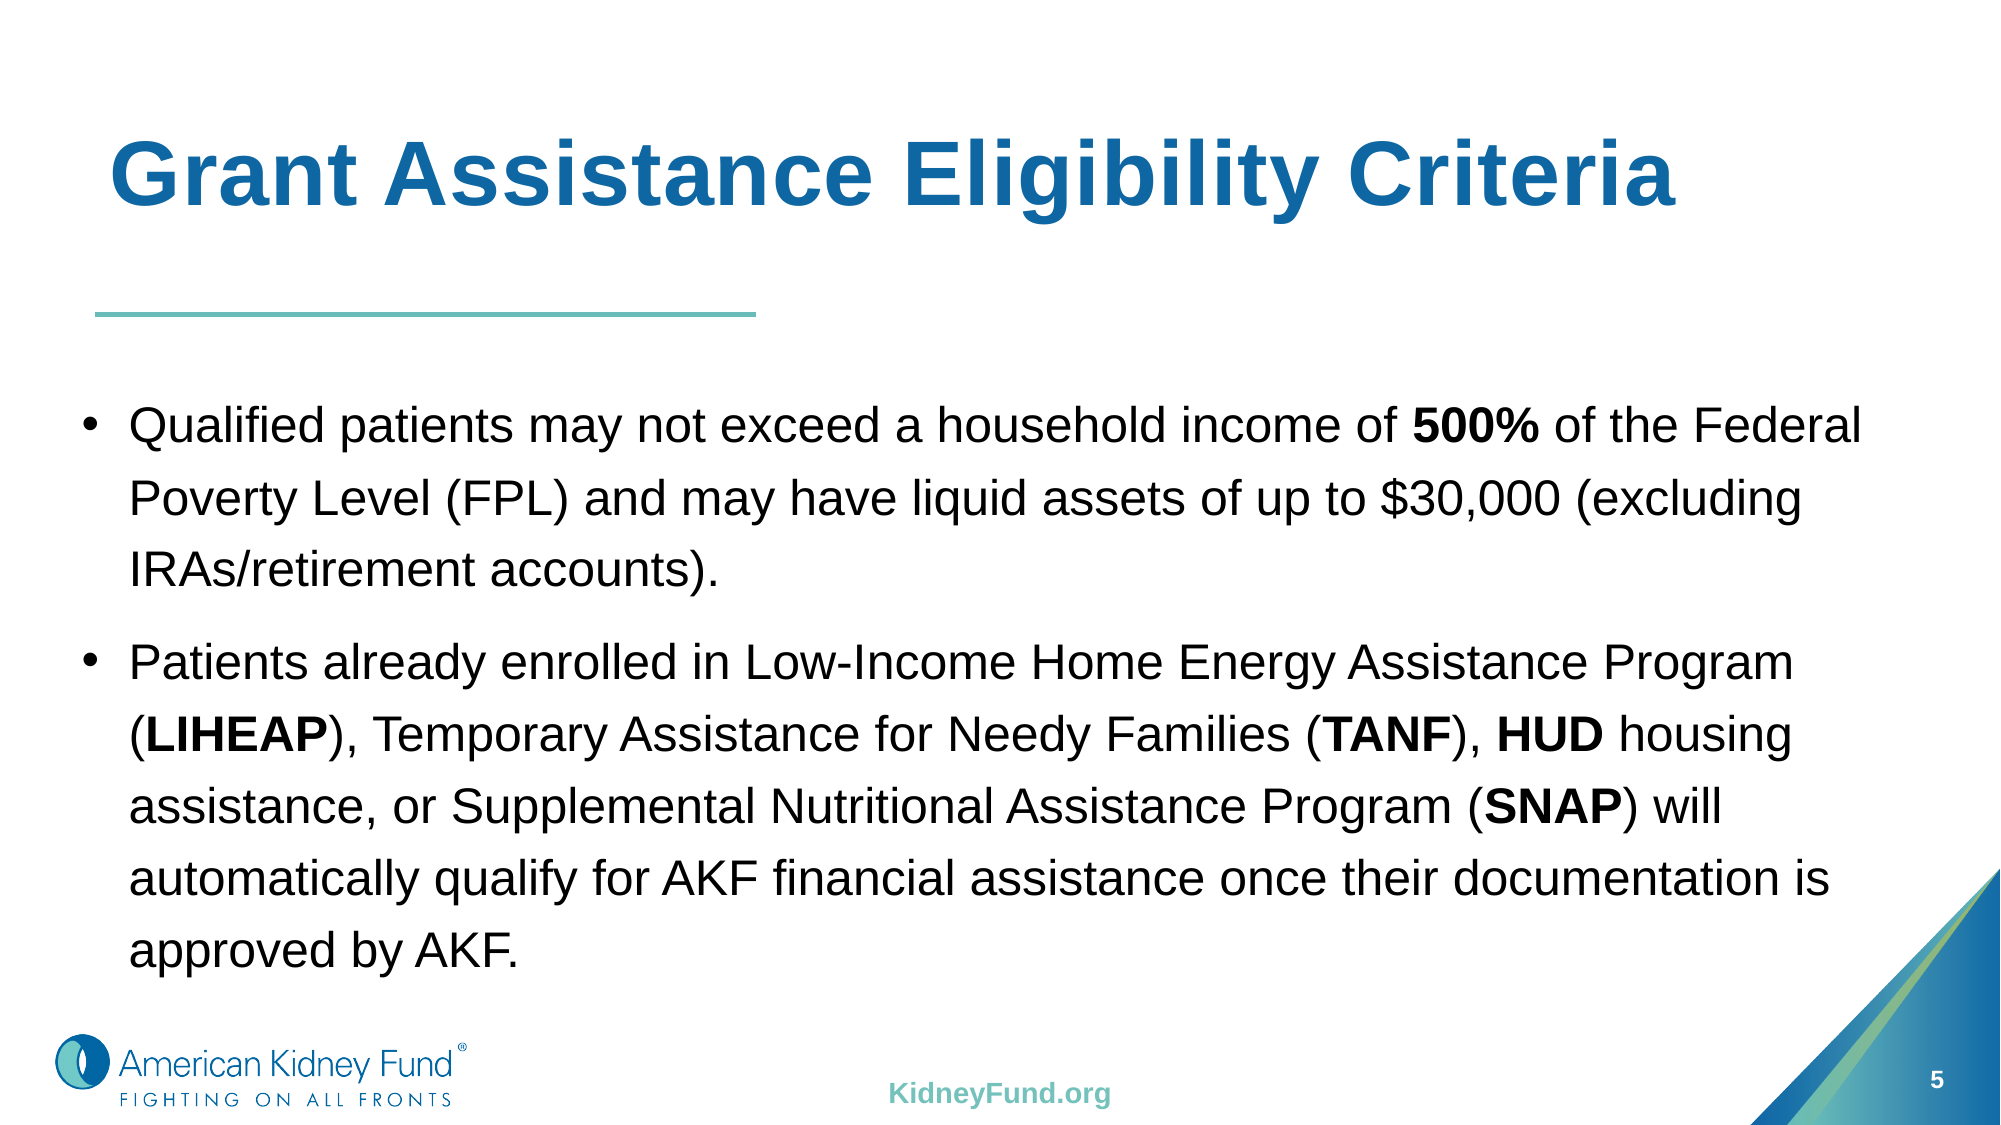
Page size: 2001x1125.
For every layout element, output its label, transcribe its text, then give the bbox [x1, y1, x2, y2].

picture [1750, 867, 2000, 1125]
title Grant Assistance Eligibility Criteria [95, 119, 1907, 252]
picture [55, 1034, 467, 1107]
list Qualified patients may not exceed a household income of 500% of the Federal Poverty Level (FPL) and may have liquid assets of up to $30,000 (excluding IRAs/retirement accounts). Patients already enrolled in Low-Income Home Energy Assistance Program (LIHEAP), Temporary Assistance for Needy Families (TANF), HUD housing assistance, or Supplemental Nutritional Assistance Program (SNAP) will automatically qualify for AKF financial assistance once their documentation is approved by AKF. [66, 373, 1960, 1054]
